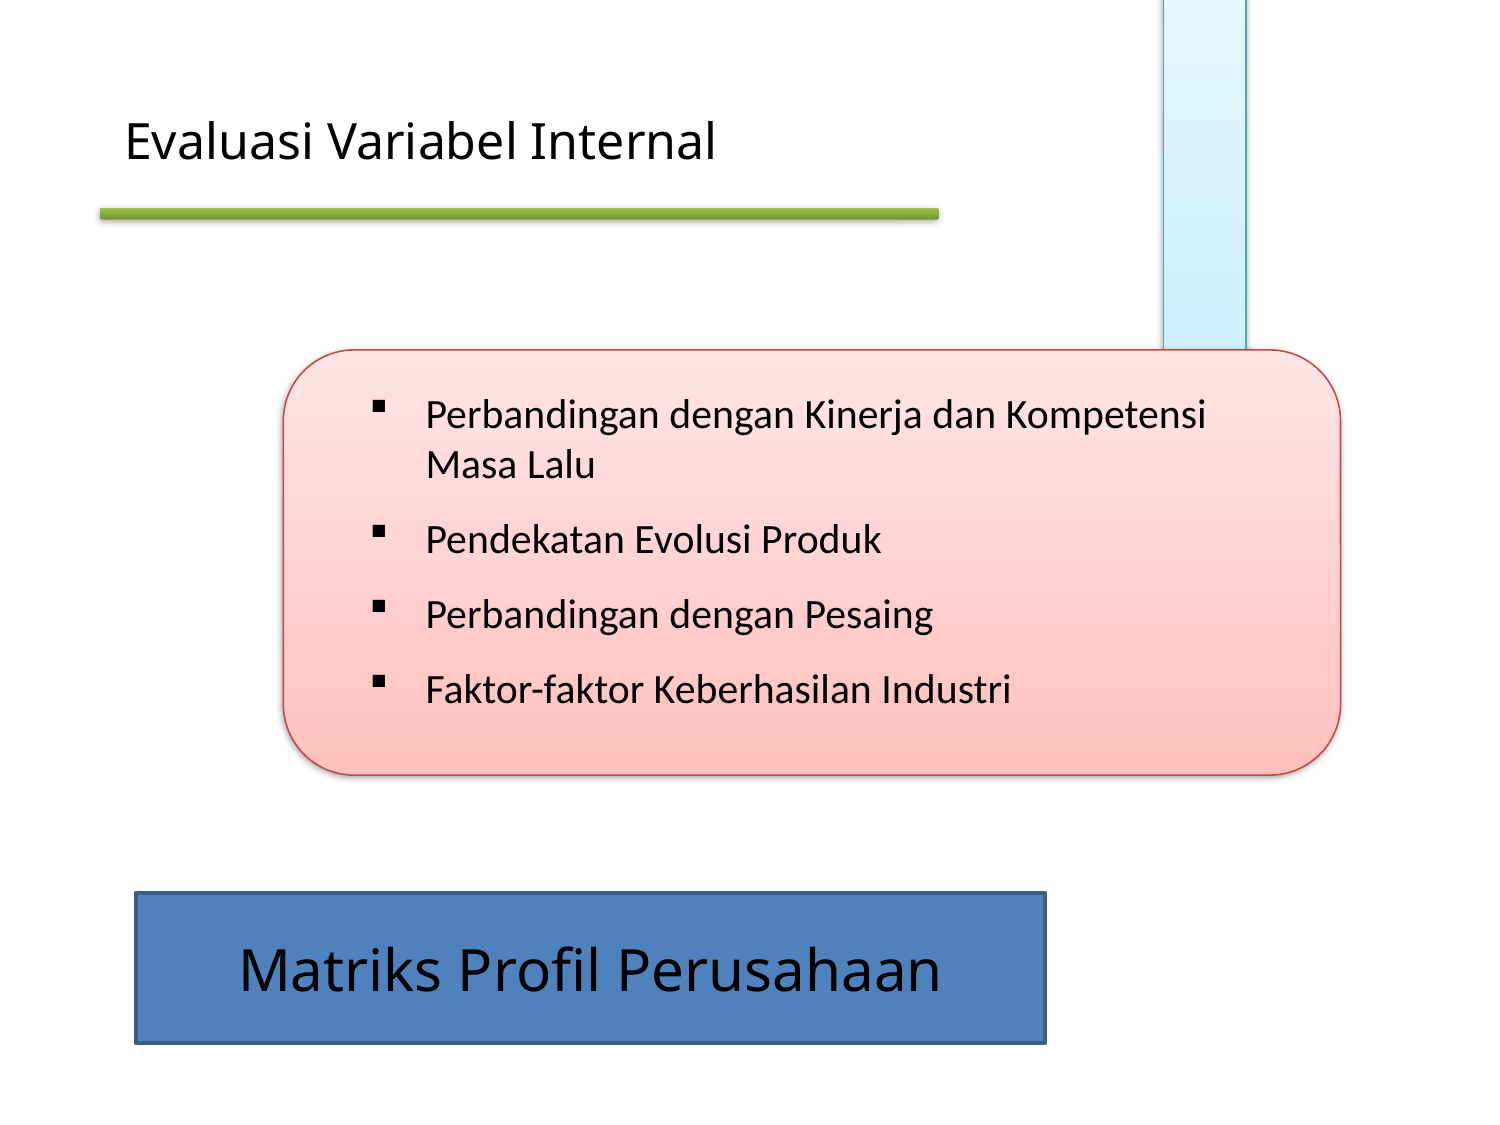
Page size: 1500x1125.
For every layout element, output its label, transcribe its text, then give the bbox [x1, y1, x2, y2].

text_box [100, 207, 939, 220]
list Perbandingan dengan Kinerja dan Kompetensi Masa Lalu Pendekatan Evolusi Produk Perbandingan dengan Pesaing Faktor-faktor Keberhasilan Industri [354, 379, 1264, 752]
text_box [282, 349, 1342, 776]
text_box Evaluasi Variabel Internal [109, 101, 734, 177]
text_box Matriks Profil Perusahaan [134, 891, 1047, 1045]
text_box [1163, 0, 1247, 347]
